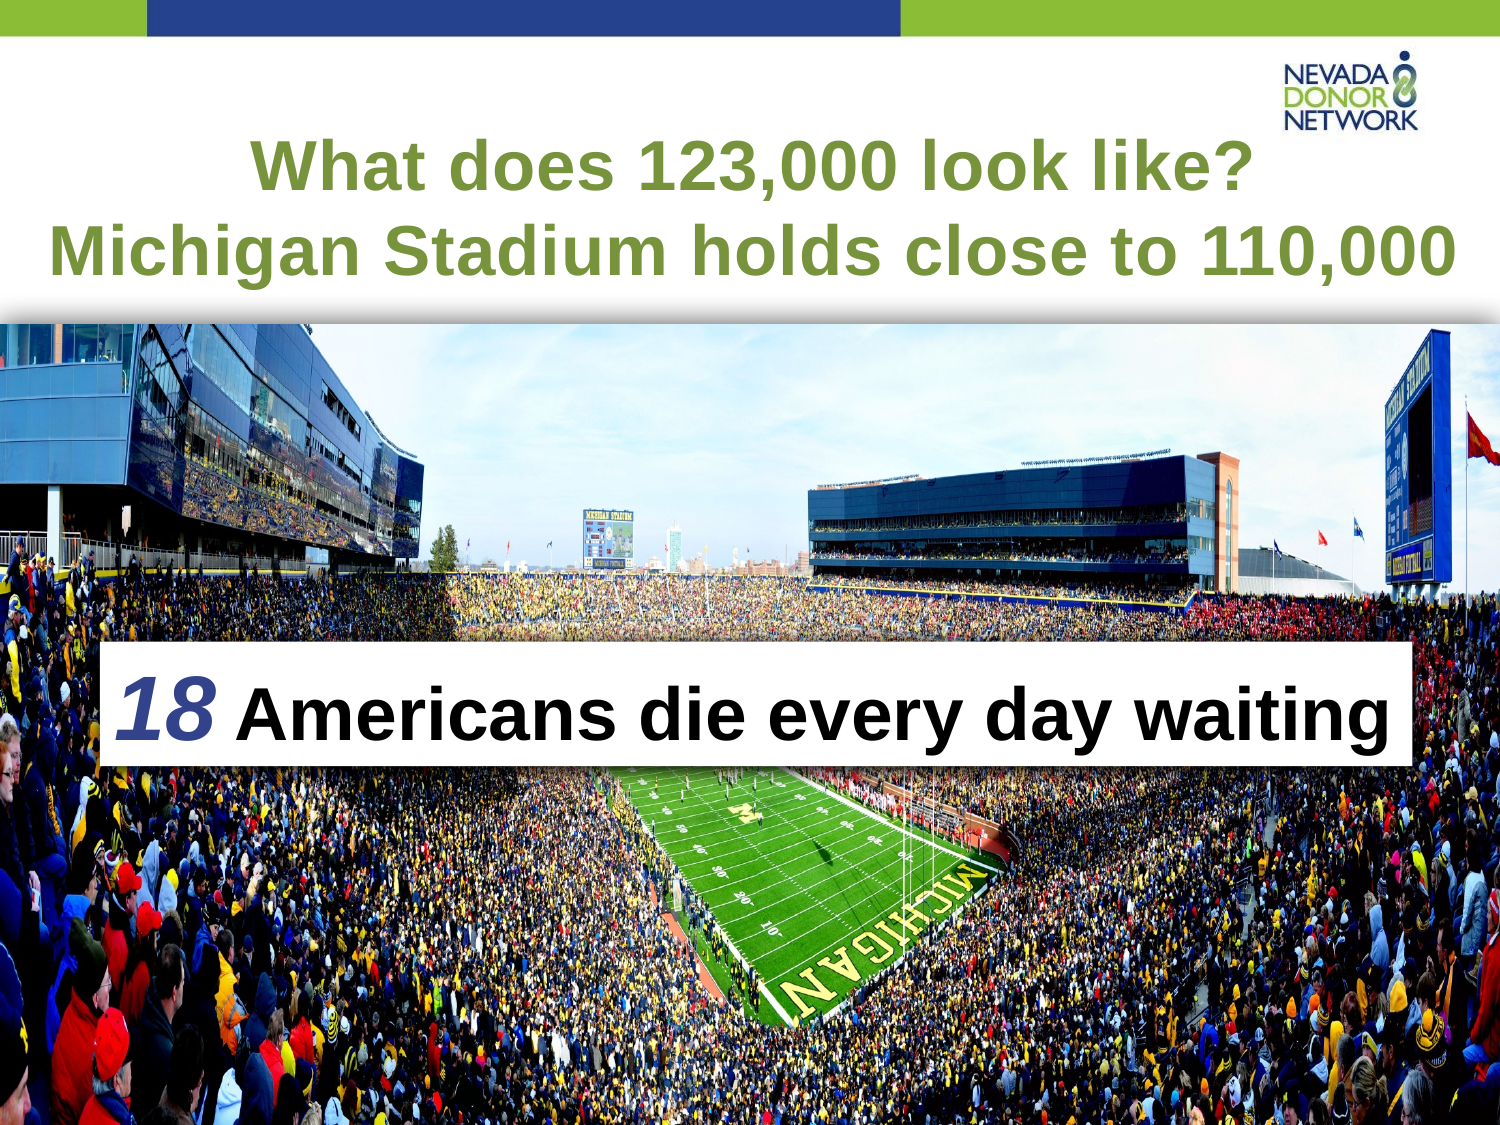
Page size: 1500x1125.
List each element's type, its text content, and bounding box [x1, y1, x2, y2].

picture [0, 0, 1500, 1125]
text_box What does 123,000 look like? Michigan Stadium holds close to 110,000 [33, 112, 1477, 298]
